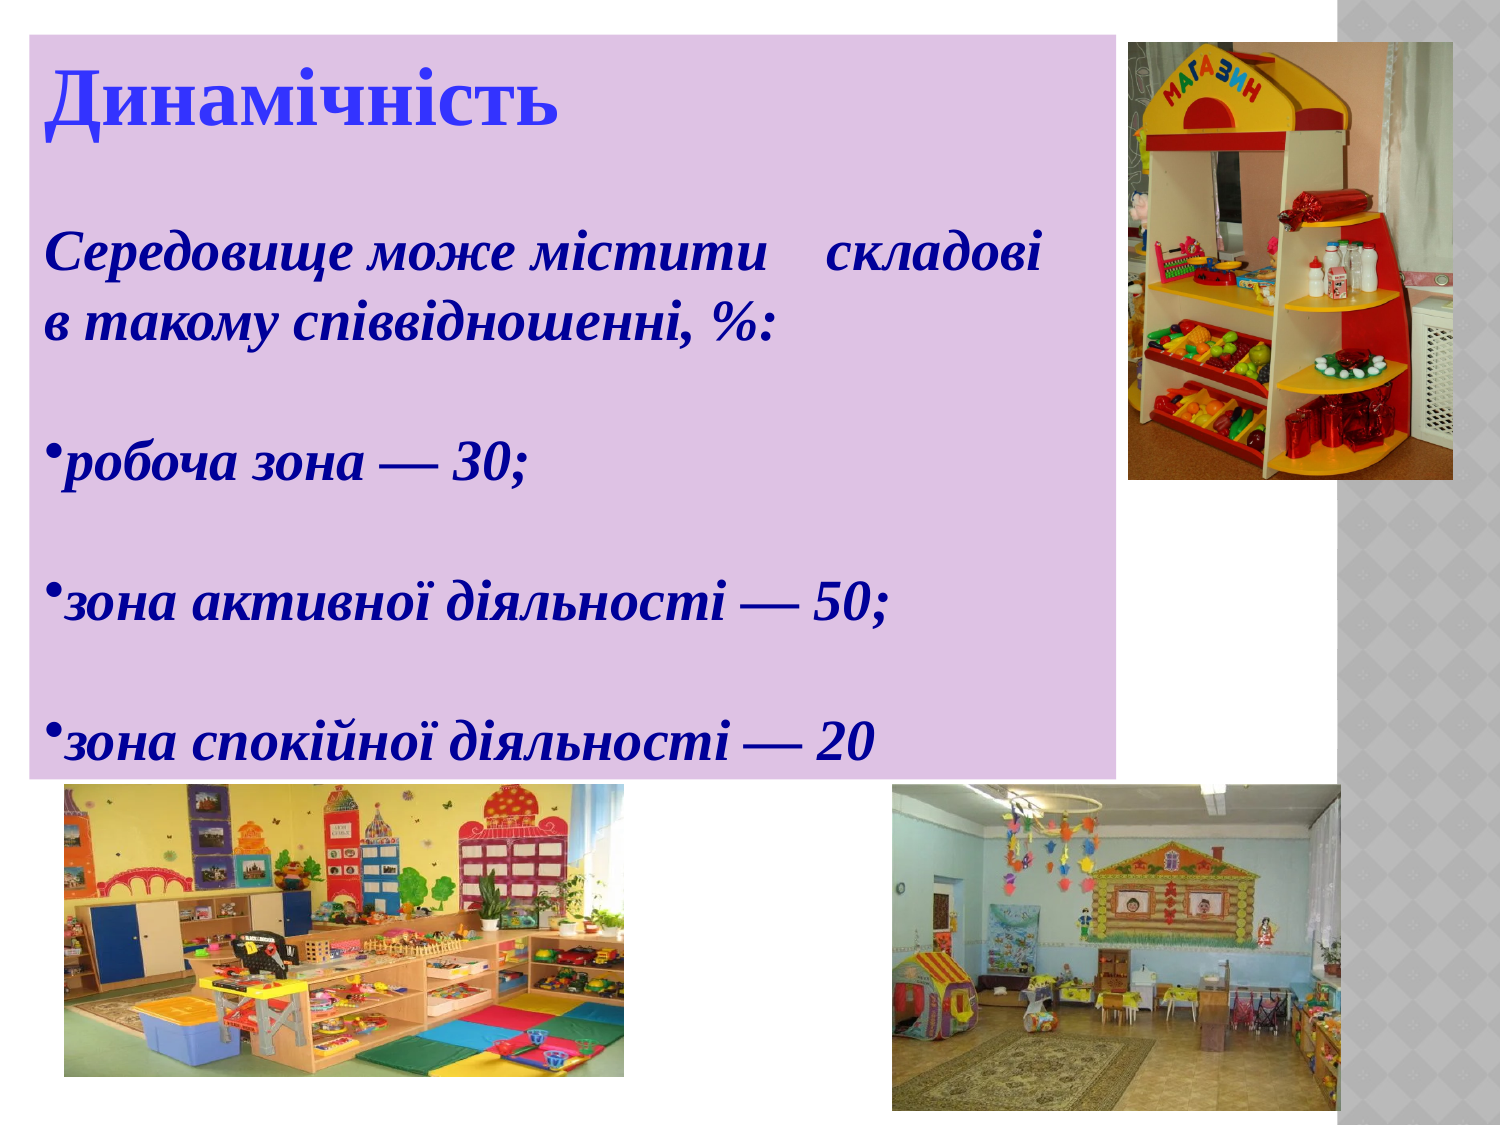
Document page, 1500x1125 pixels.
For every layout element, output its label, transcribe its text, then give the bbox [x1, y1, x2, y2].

picture [1127, 42, 1454, 481]
picture [891, 783, 1341, 1112]
text_box Динамічність Середовище може містити складові в такому співвідношенні, %: робоча зона — 30; зона активної діяльності — 50; зона спокійної діяльності — 20 [29, 34, 1117, 780]
picture [64, 783, 624, 1077]
